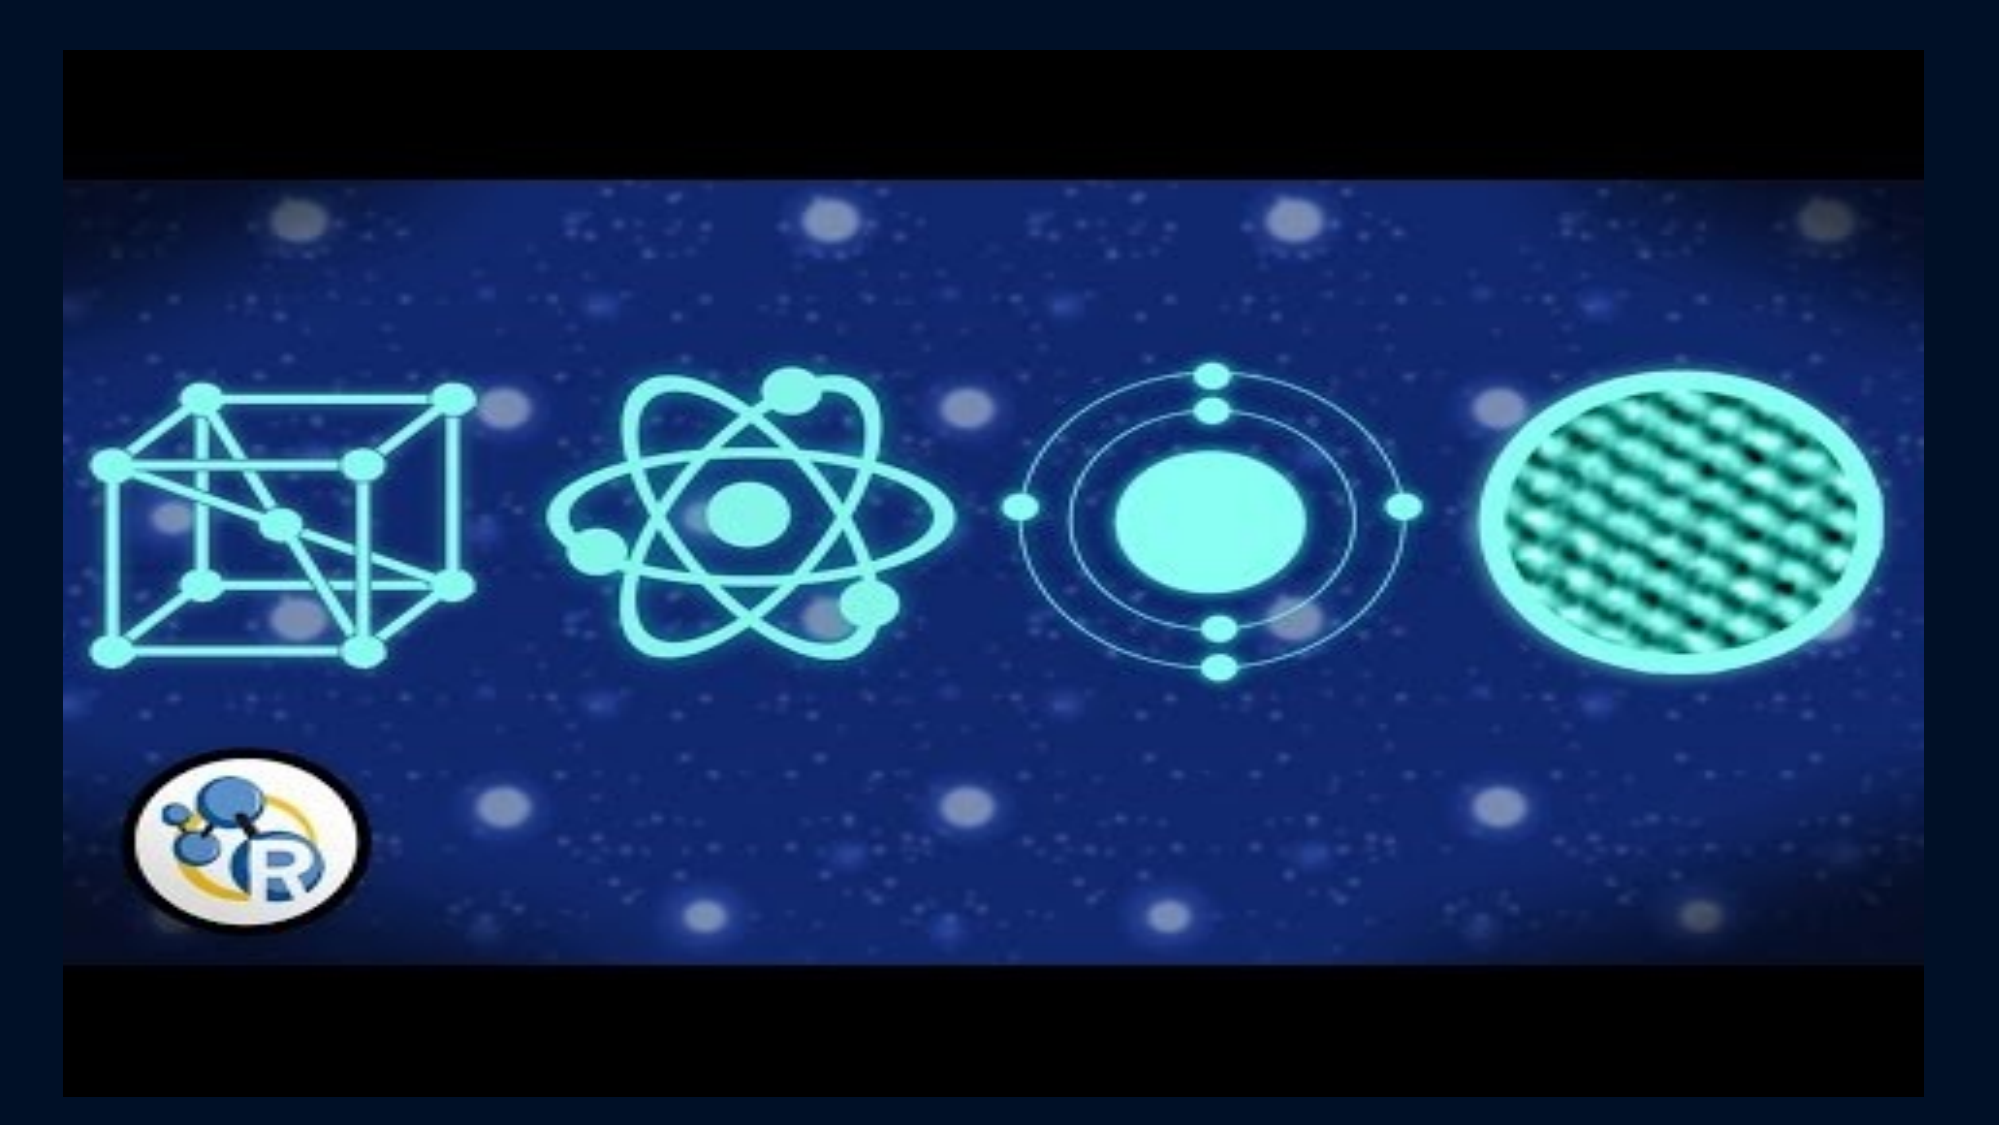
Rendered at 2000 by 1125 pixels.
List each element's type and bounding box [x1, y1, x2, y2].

text_box [62, 49, 1925, 1098]
